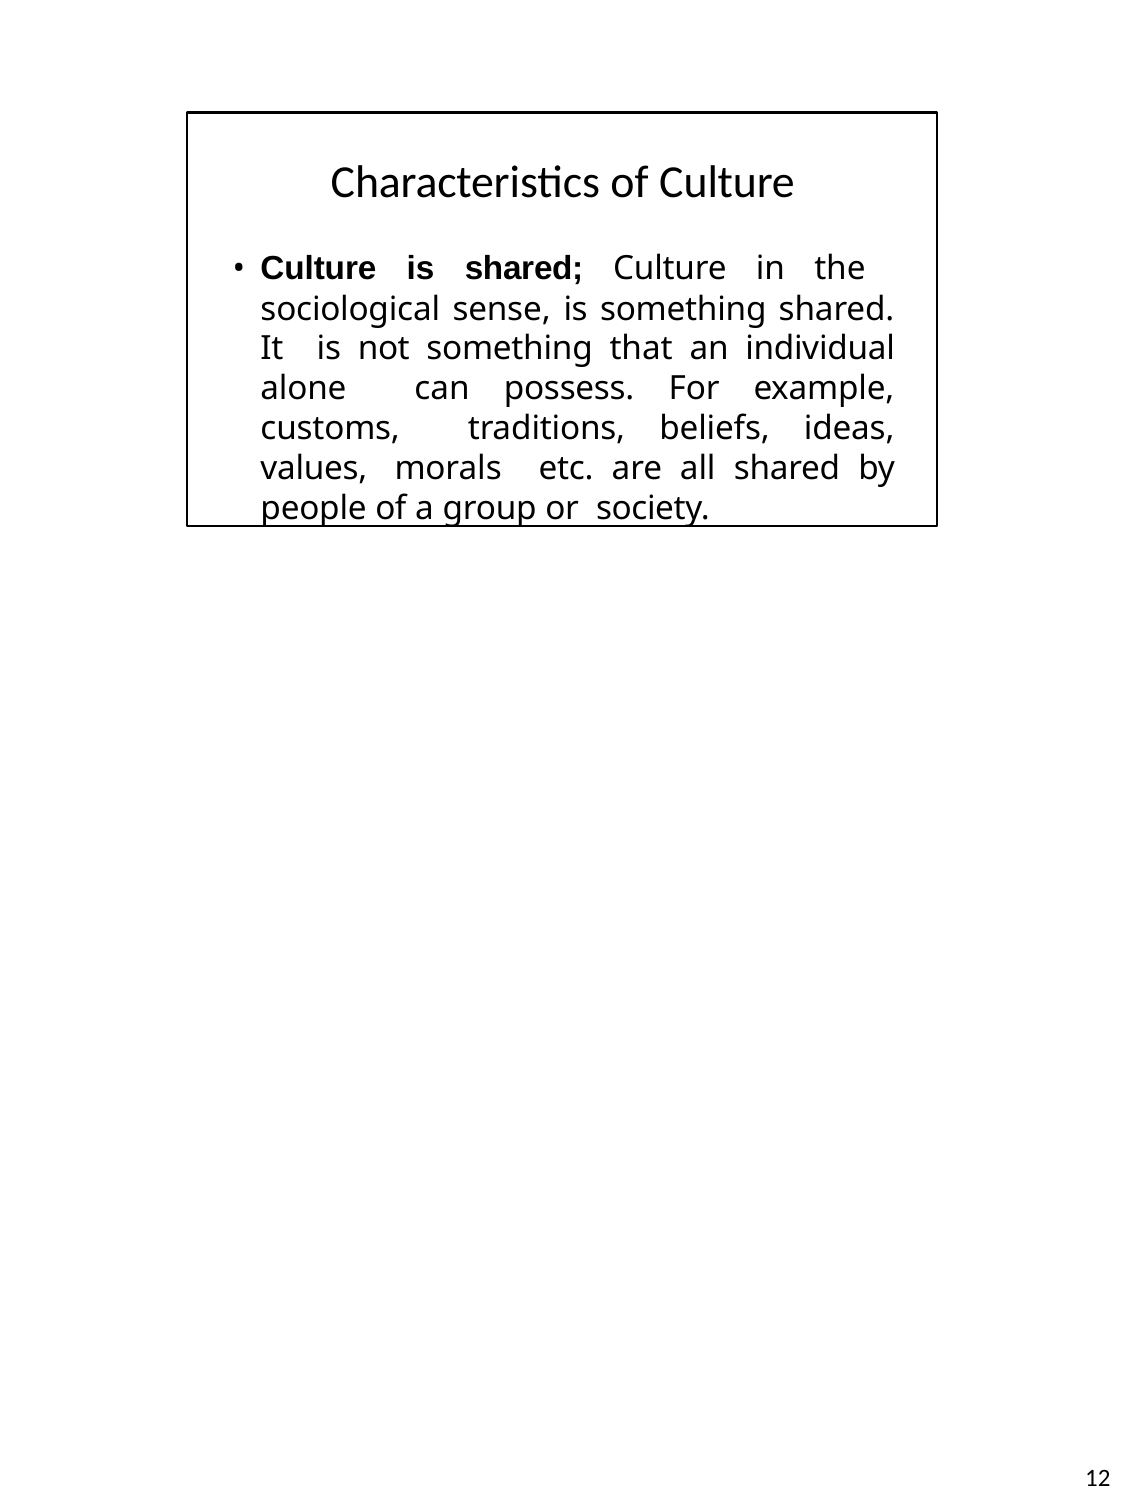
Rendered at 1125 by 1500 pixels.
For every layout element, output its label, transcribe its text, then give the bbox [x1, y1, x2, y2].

slide_number 10 [1078, 1462, 1117, 1500]
text_box Characteristics of Culture Culture is shared; Culture in the sociological sense, is something shared. It is not something that an individual alone can possess. For example, customs, traditions, beliefs, ideas, values, morals etc. are all shared by people of a group or society. [187, 112, 938, 527]
